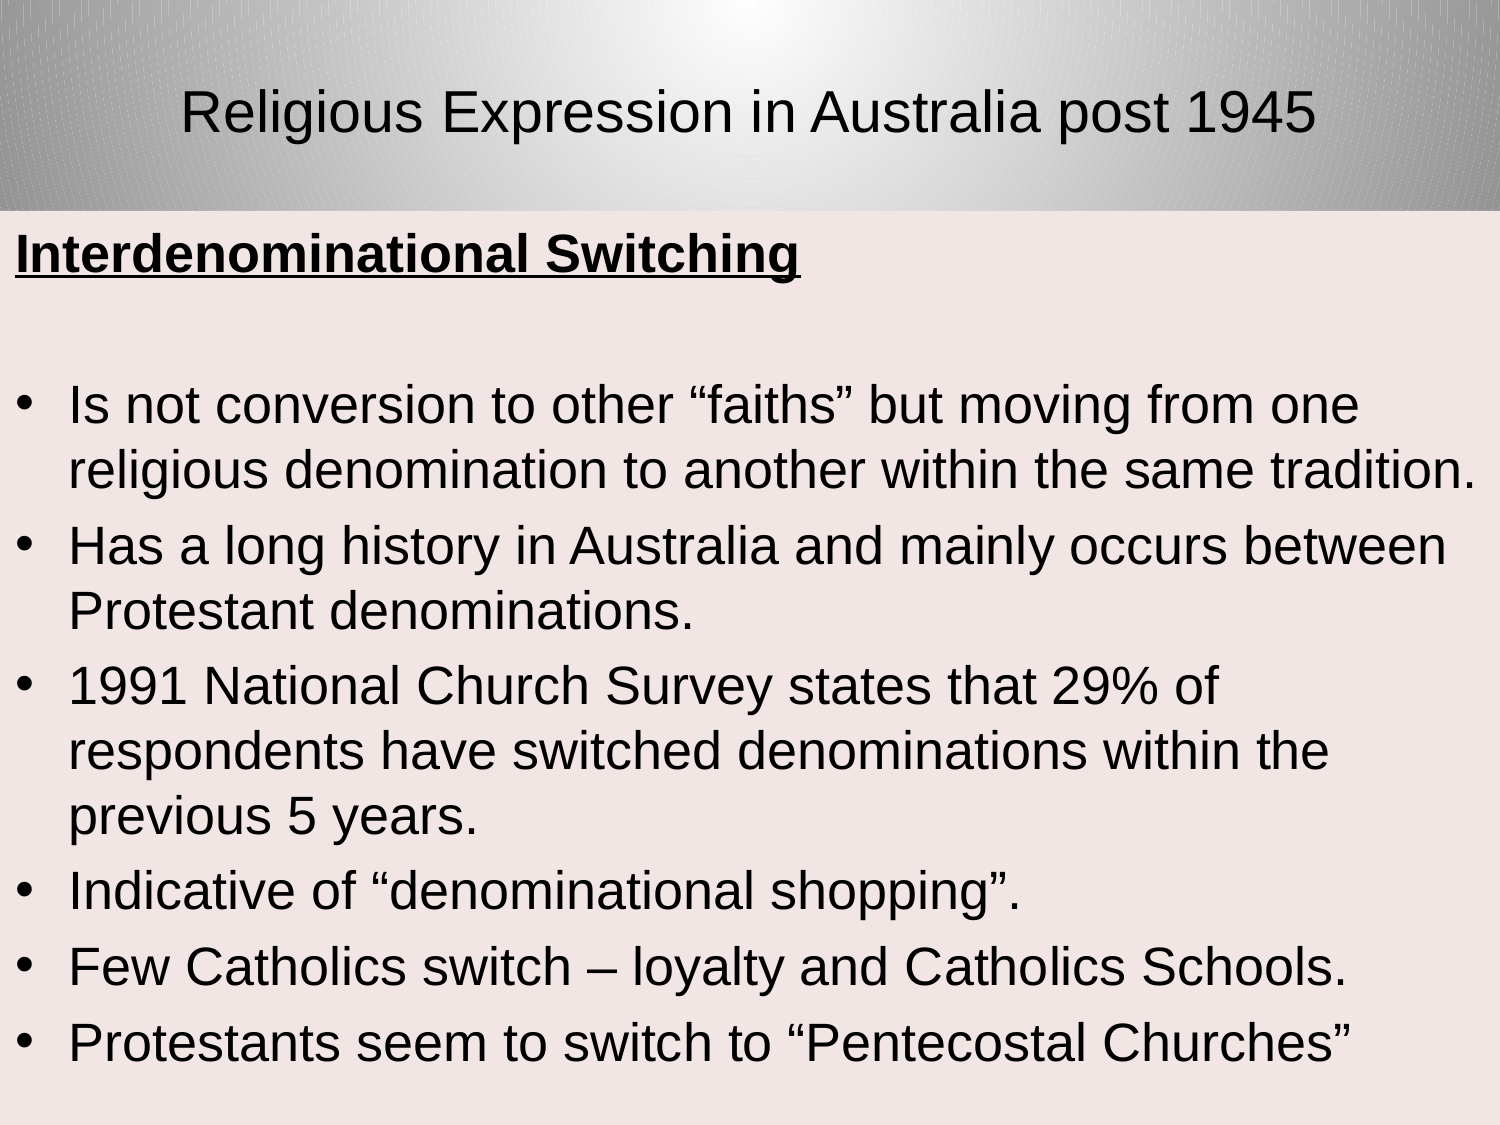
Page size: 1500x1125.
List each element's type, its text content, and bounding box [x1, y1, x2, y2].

list Interdenominational Switching Is not conversion to other “faiths” but moving from one religious denomination to another within the same tradition. Has a long history in Australia and mainly occurs between Protestant denominations. 1991 National Church Survey states that 29% of respondents have switched denominations within the previous 5 years. Indicative of “denominational shopping”. Few Catholics switch – loyalty and Catholics Schools. Protestants seem to switch to “Pentecostal Churches” [0, 210, 1500, 1125]
title Religious Expression in Australia post 1945 [75, 45, 1425, 173]
